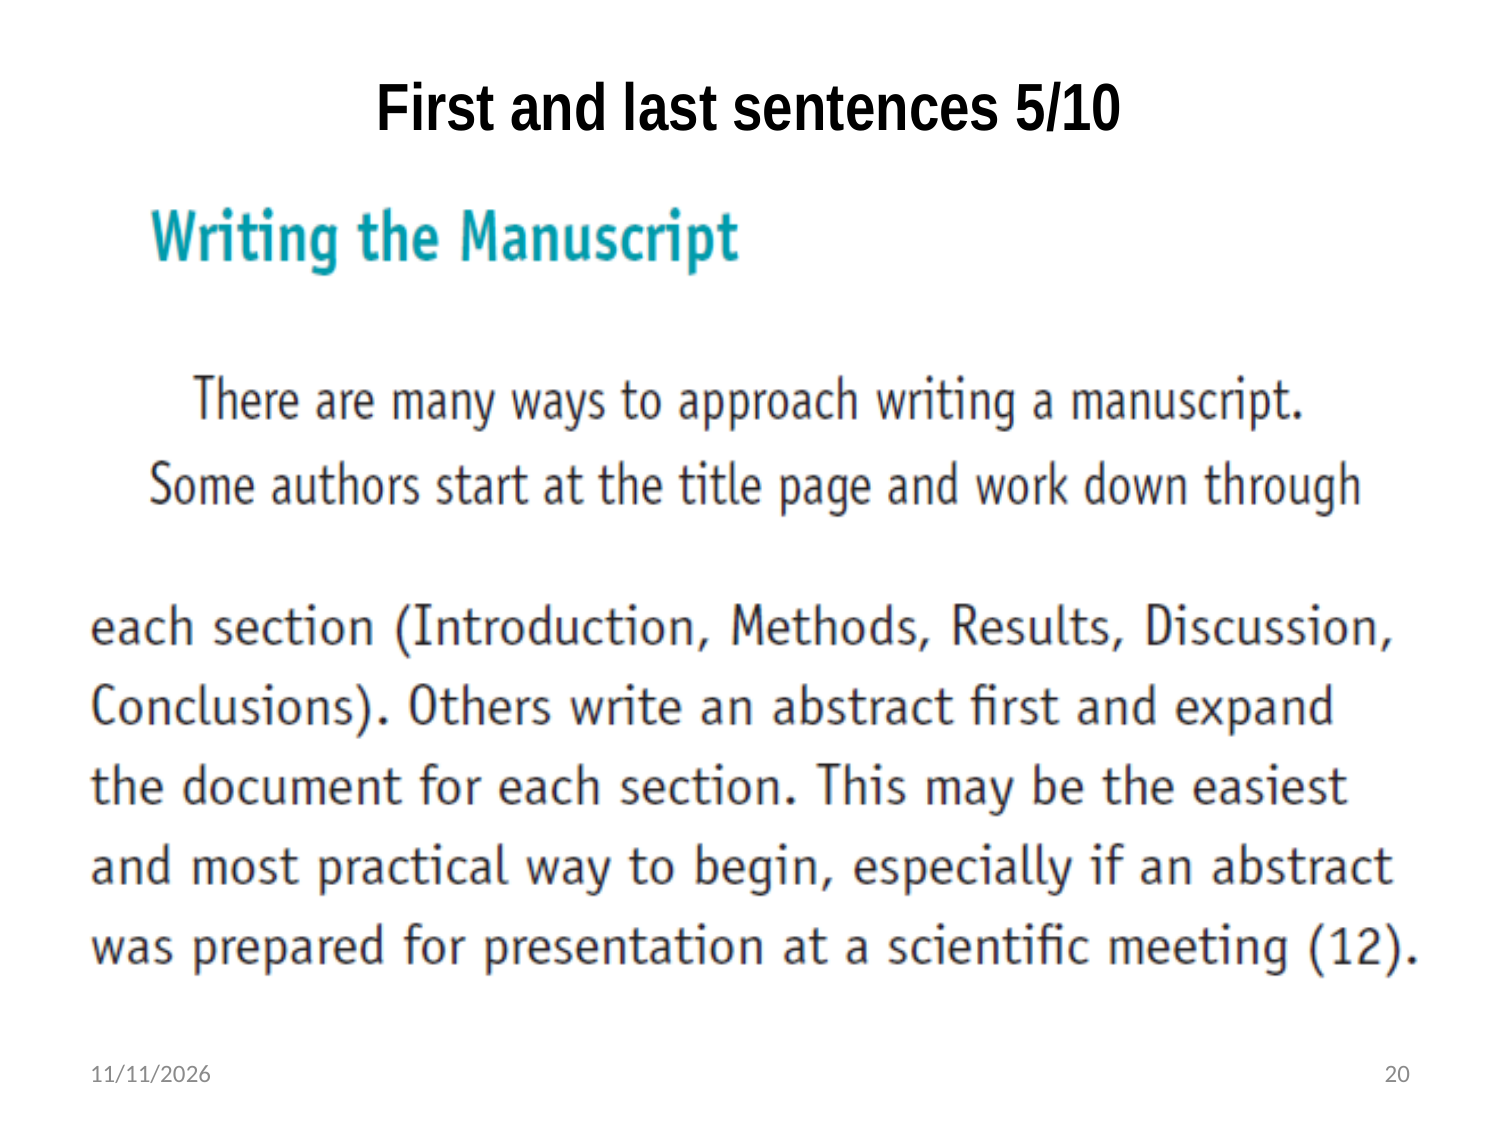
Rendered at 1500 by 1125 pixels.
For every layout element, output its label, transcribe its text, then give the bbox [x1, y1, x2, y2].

picture [61, 568, 1461, 984]
slide_number 20 [1074, 1042, 1425, 1103]
picture [137, 174, 1385, 544]
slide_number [75, 1042, 425, 1103]
title First and last sentences 5/10 [75, 45, 1425, 163]
